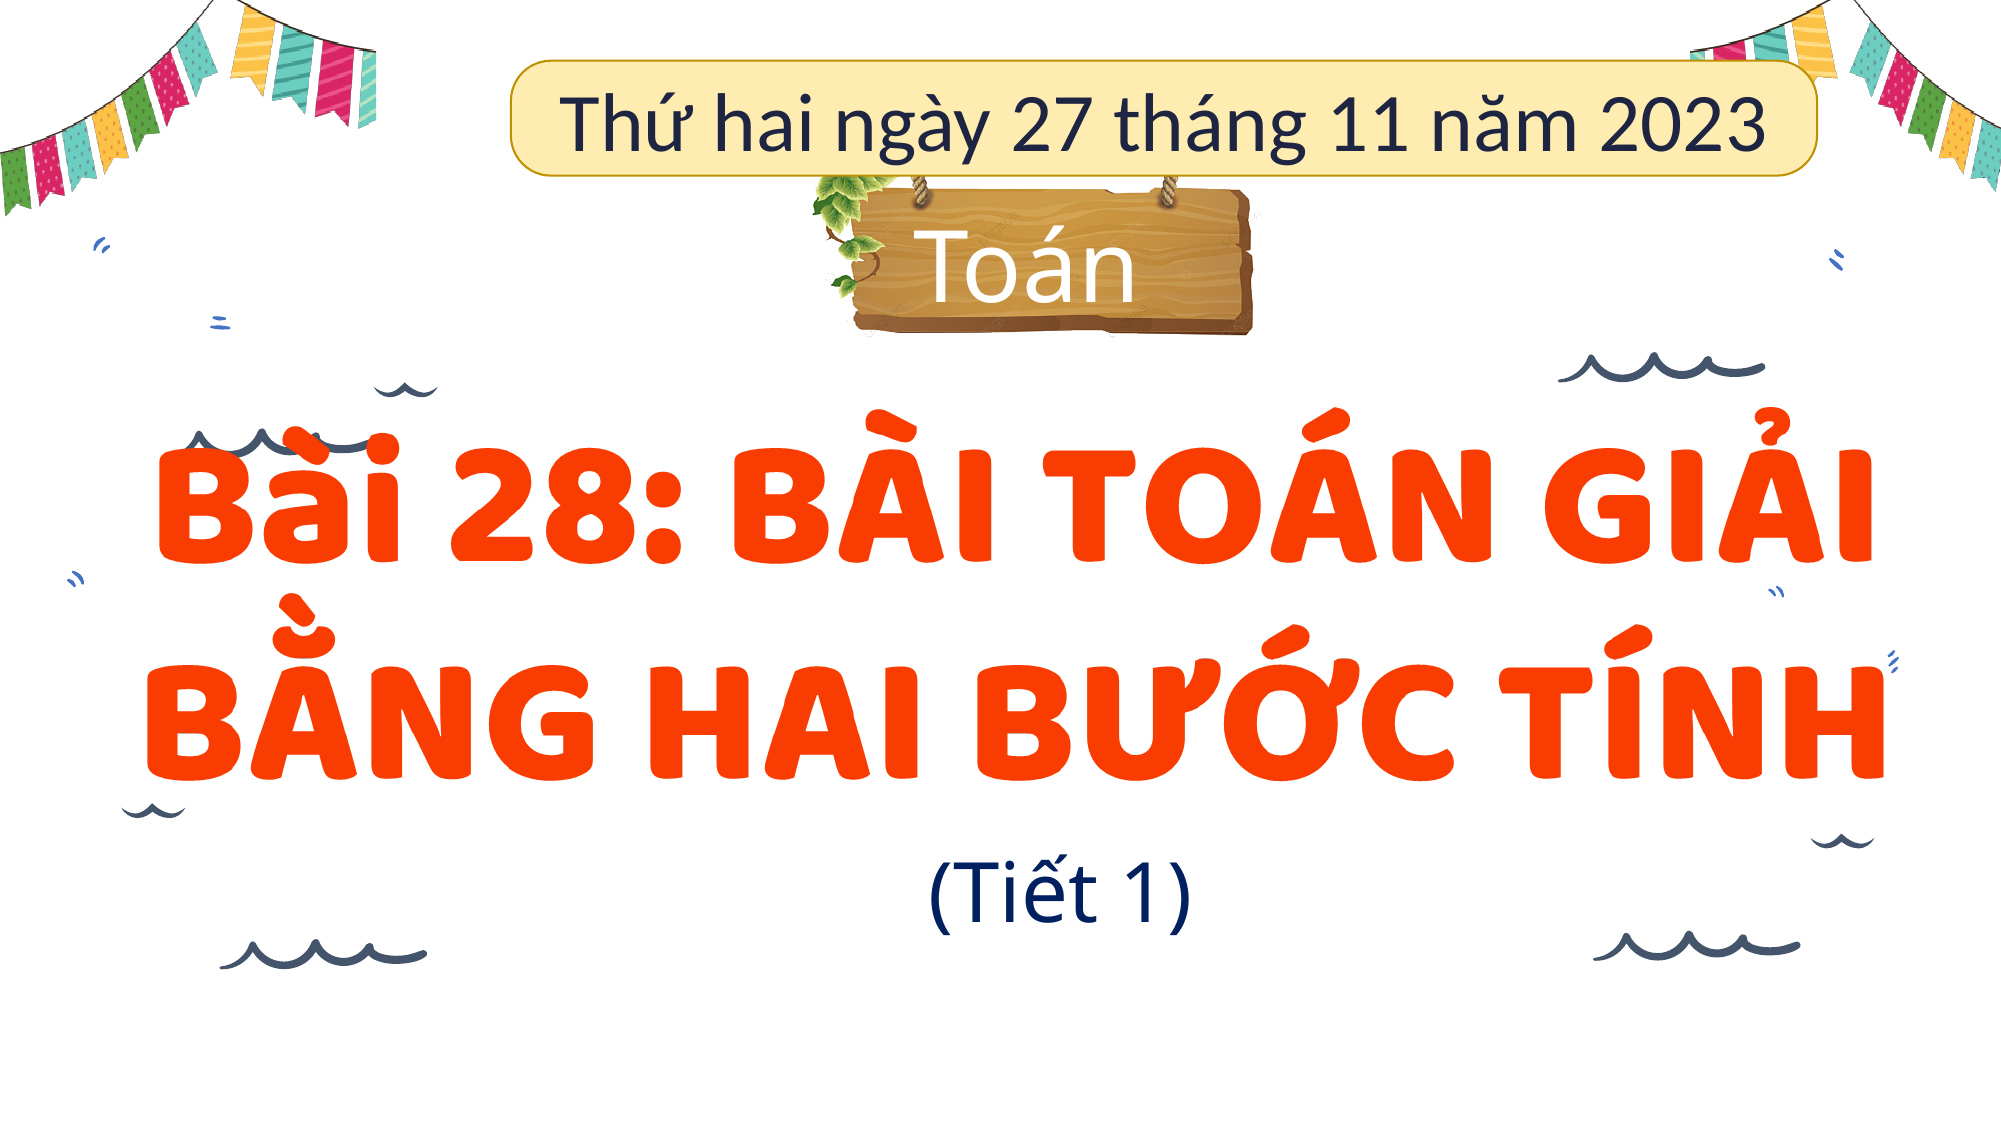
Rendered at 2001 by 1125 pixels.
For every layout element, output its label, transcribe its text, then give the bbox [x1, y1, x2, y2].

picture [0, 0, 377, 218]
picture [1690, 0, 2000, 218]
picture [26, 360, 2000, 958]
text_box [784, 155, 1269, 342]
text_box Thứ hai ngày 27 tháng 11 năm 2023 [509, 59, 1690, 131]
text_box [0, 131, 2000, 970]
